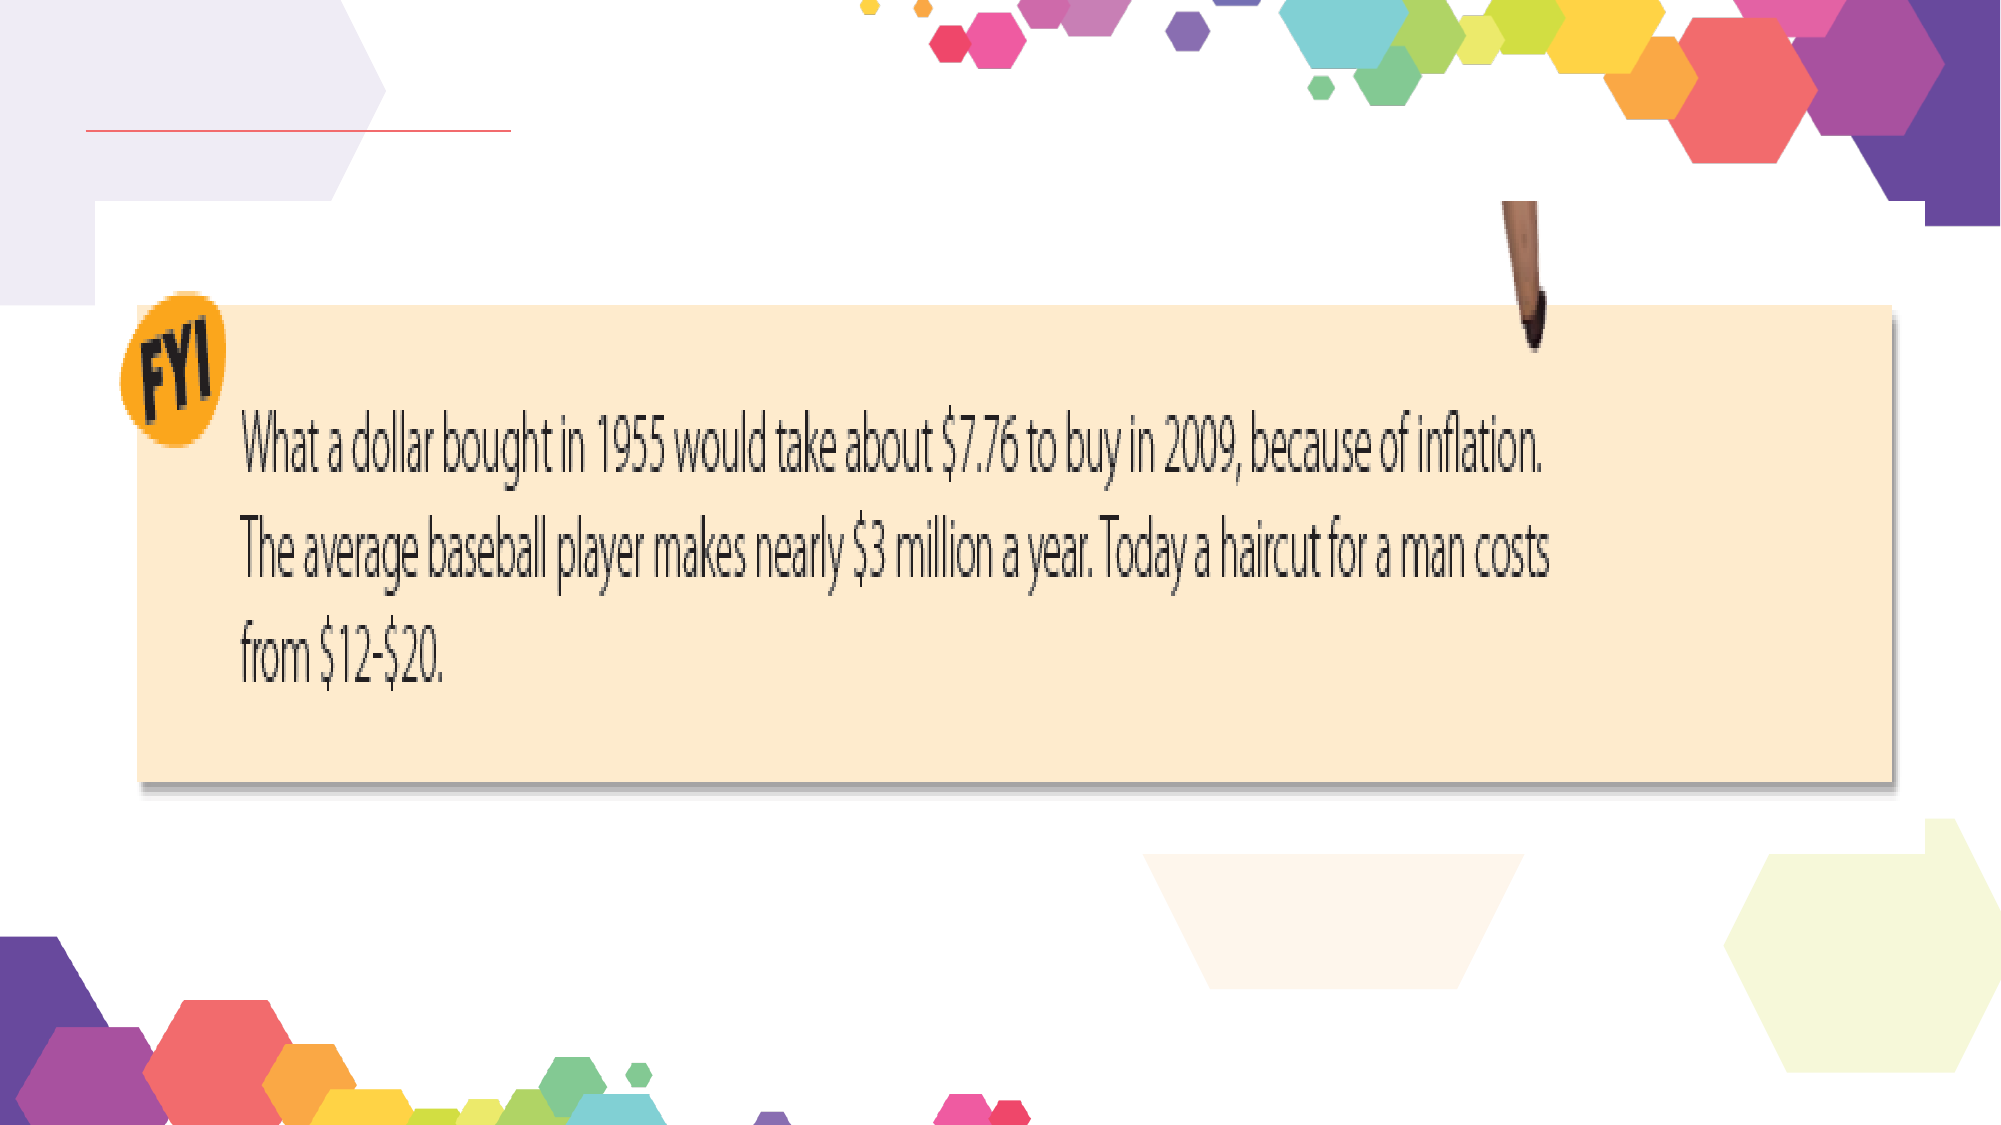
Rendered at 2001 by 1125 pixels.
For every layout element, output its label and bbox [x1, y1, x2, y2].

picture [95, 0, 2001, 854]
picture [0, 935, 1100, 1125]
